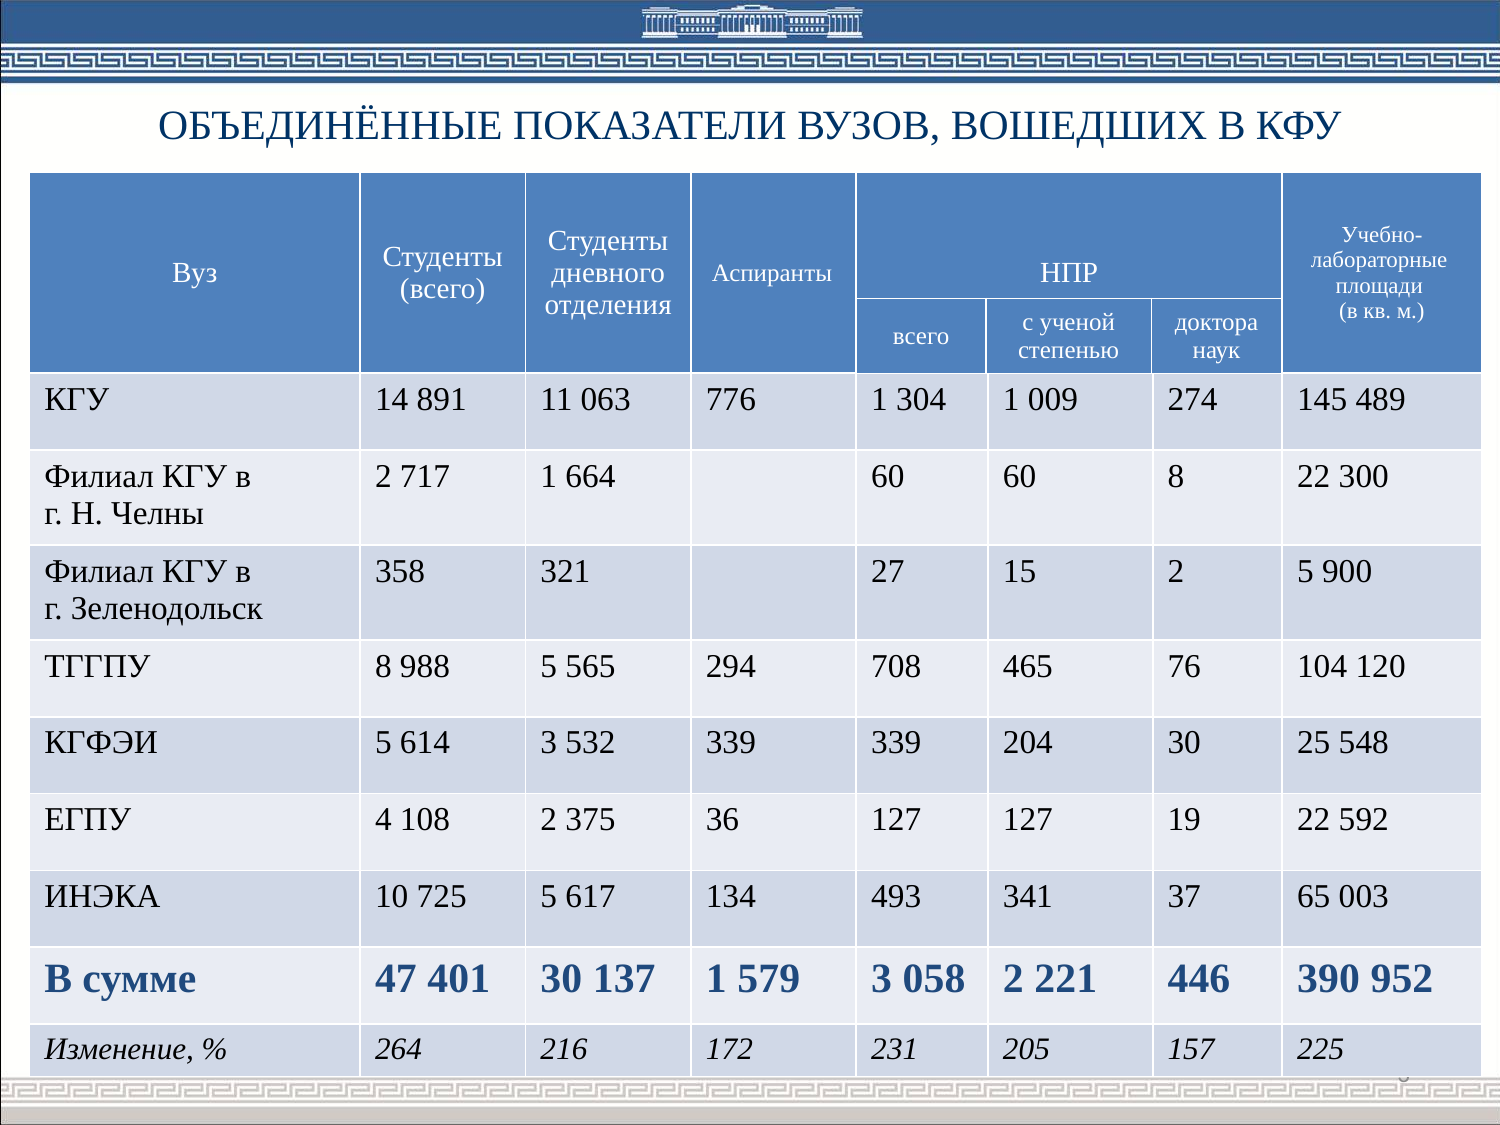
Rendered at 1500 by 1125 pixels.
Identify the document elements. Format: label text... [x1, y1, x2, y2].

table_cell Изменение, % [30, 1025, 359, 1076]
text_box ОБЪЕДИНЁННЫЕ ПОКАЗАТЕЛИ ВУЗОВ, ВОШЕДШИХ В КФУ [29, 90, 1471, 155]
table_cell 231 [857, 1025, 987, 1076]
table_cell 76 [1154, 641, 1281, 716]
table_cell КГФЭИ [30, 718, 359, 793]
table_cell 15 [989, 546, 1152, 639]
slide_number 3 [1074, 1077, 1425, 1103]
table_header Учебно-лабораторные площади (в кв. м.) [1283, 173, 1481, 372]
table_cell 3 058 [857, 948, 987, 1023]
table_cell 22 300 [1283, 451, 1481, 544]
table_cell ЕГПУ [30, 794, 359, 870]
table_cell 5 565 [526, 641, 690, 716]
table_cell 22 592 [1283, 794, 1481, 870]
table_cell 321 [526, 546, 690, 639]
table_cell 204 [989, 718, 1152, 793]
table_cell В сумме [30, 948, 359, 1023]
table_cell 47 401 [361, 948, 525, 1023]
table_cell 2 [1154, 546, 1281, 639]
table_header Аспиранты [692, 173, 855, 372]
table_cell 134 [692, 871, 855, 946]
table_cell 1 304 [857, 374, 987, 449]
table_cell 11 063 [526, 374, 690, 449]
table_cell 145 489 [1283, 374, 1481, 449]
table_cell 4 108 [361, 794, 525, 870]
table_cell 65 003 [1283, 871, 1481, 946]
table_header с ученой степенью [987, 299, 1151, 373]
table_cell Филиал КГУ в г. Зеленодольск [30, 546, 359, 639]
table_cell 127 [857, 794, 987, 870]
table_cell 205 [989, 1025, 1152, 1076]
table_cell 14 891 [361, 374, 525, 449]
table_header Студенты (всего) [361, 173, 525, 372]
table_cell 465 [989, 641, 1152, 716]
table_cell 341 [989, 871, 1152, 946]
table_cell ИНЭКА [30, 871, 359, 946]
table_cell ТГГПУ [30, 641, 359, 716]
table_cell 2 717 [361, 451, 525, 544]
table_cell 5 617 [526, 871, 690, 946]
table_cell 127 [989, 794, 1152, 870]
table_cell 358 [361, 546, 525, 639]
table_cell 60 [857, 451, 987, 544]
table_cell 339 [857, 718, 987, 793]
table_header Вуз [30, 173, 359, 372]
table_cell 30 137 [526, 948, 690, 1023]
table_header НПР [857, 173, 1281, 298]
table_header всего [857, 299, 985, 373]
table_cell 3 532 [526, 718, 690, 793]
table_cell 1 579 [692, 948, 855, 1023]
table_cell 708 [857, 641, 987, 716]
table_cell КГУ [30, 374, 359, 449]
table_cell [692, 546, 855, 639]
table_cell 157 [1154, 1025, 1281, 1076]
table_cell 776 [692, 374, 855, 449]
table_cell 36 [692, 794, 855, 870]
table_cell 2 375 [526, 794, 690, 870]
table_cell 225 [1283, 1025, 1481, 1076]
table_cell 1 009 [989, 374, 1152, 449]
table_cell 216 [526, 1025, 690, 1076]
table_cell Филиал КГУ в г. Н. Челны [30, 451, 359, 544]
table_cell 339 [692, 718, 855, 793]
table_cell 446 [1154, 948, 1281, 1023]
table_cell 8 [1154, 451, 1281, 544]
table_cell [692, 451, 855, 544]
table_cell 274 [1154, 374, 1281, 449]
table_cell 60 [989, 451, 1152, 544]
table_cell 27 [857, 546, 987, 639]
table_cell 37 [1154, 871, 1281, 946]
table_header доктора наук [1152, 299, 1281, 373]
table_cell 25 548 [1283, 718, 1481, 793]
table_cell 172 [692, 1025, 855, 1076]
table_cell 5 614 [361, 718, 525, 793]
table_cell 8 988 [361, 641, 525, 716]
table_cell 19 [1154, 794, 1281, 870]
table_cell 30 [1154, 718, 1281, 793]
table_cell 493 [857, 871, 987, 946]
table_cell 1 664 [526, 451, 690, 544]
table_cell 104 120 [1283, 641, 1481, 716]
picture [0, 0, 1500, 1125]
table_cell 264 [361, 1025, 525, 1076]
table_cell 294 [692, 641, 855, 716]
table_cell 390 952 [1283, 948, 1481, 1023]
table_cell 10 725 [361, 871, 525, 946]
table_cell 2 221 [989, 948, 1152, 1023]
table_header Студенты дневного отделения [526, 173, 690, 372]
table_cell 5 900 [1283, 546, 1481, 639]
